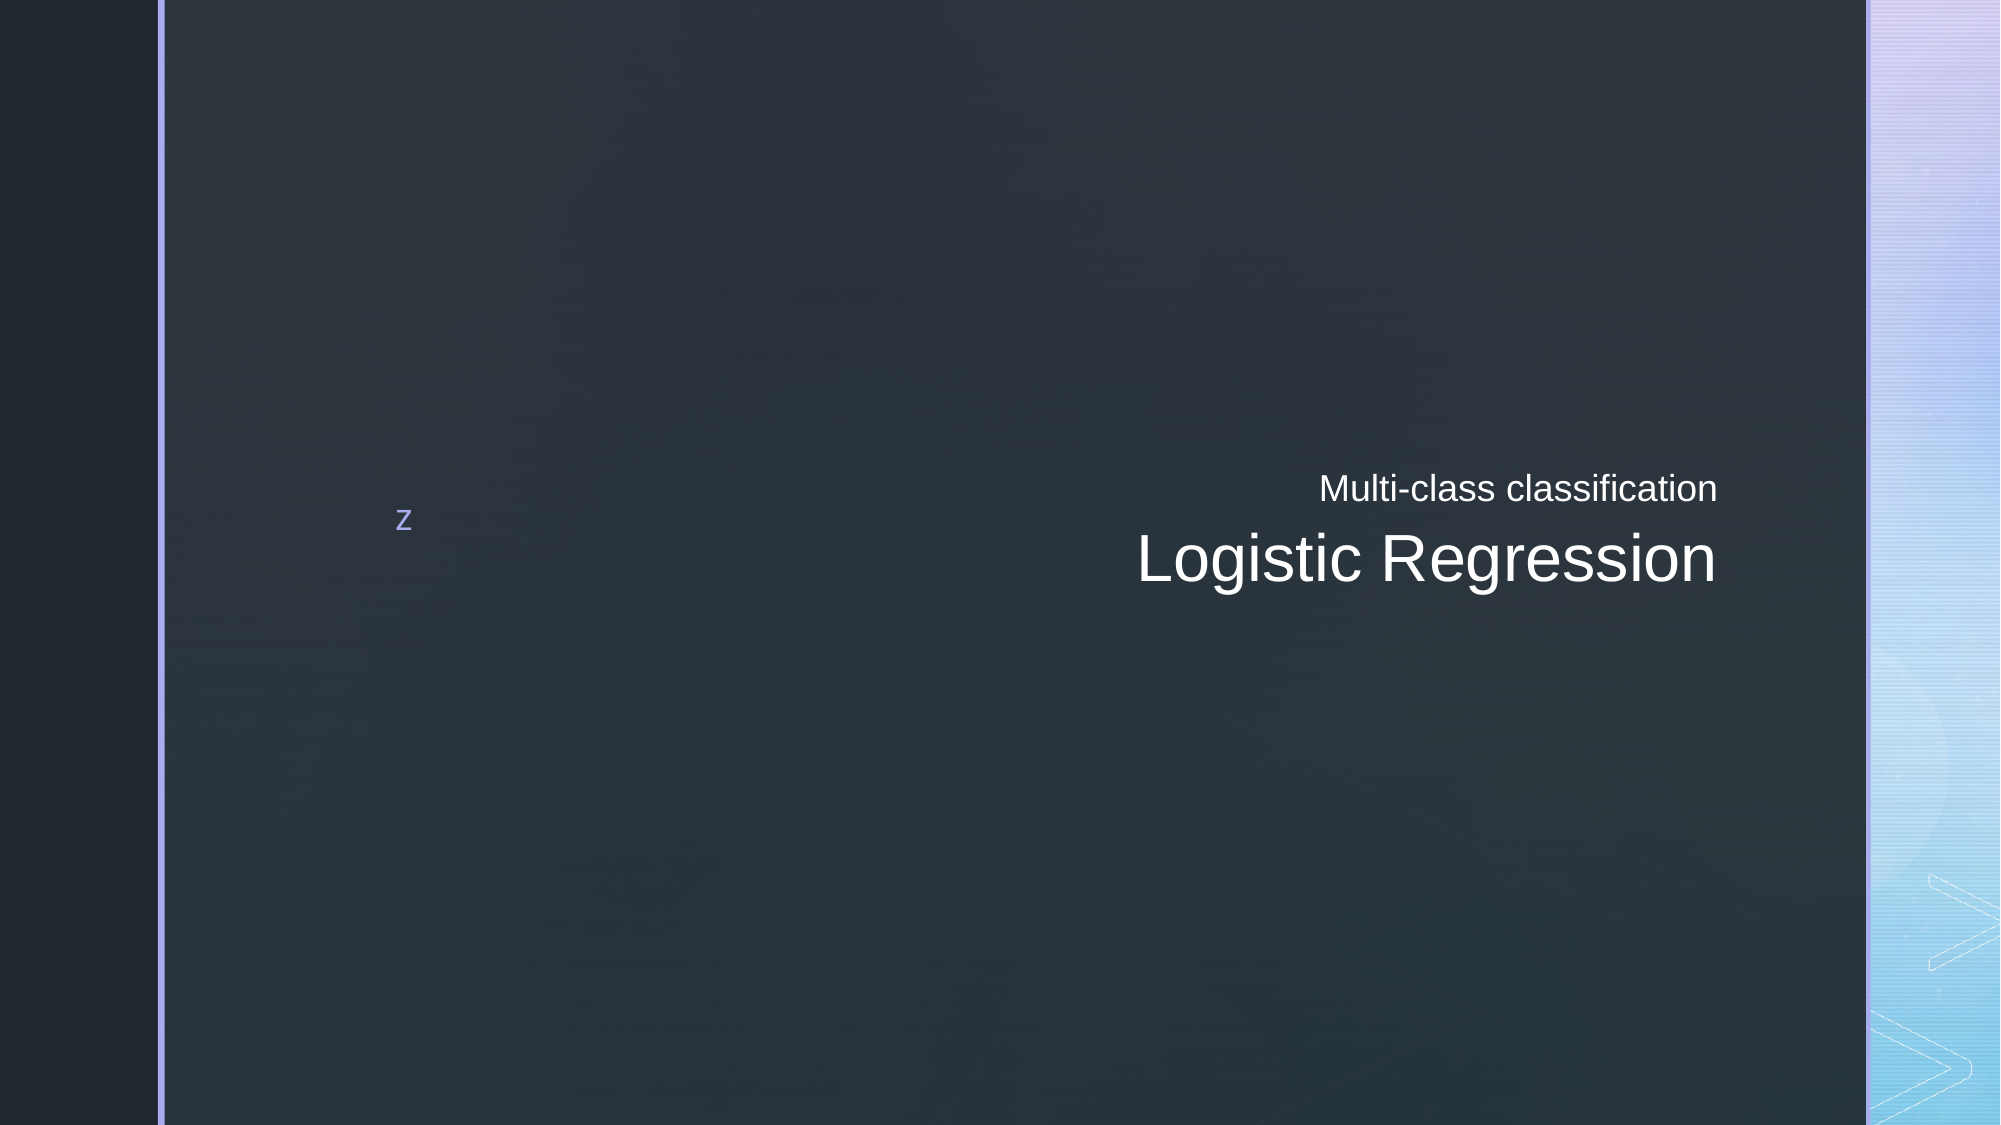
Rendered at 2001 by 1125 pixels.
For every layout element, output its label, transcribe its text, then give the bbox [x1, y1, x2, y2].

title Logistic Regression [428, 516, 1734, 750]
picture [1871, 0, 2001, 1125]
list Multi-class classification [455, 372, 1734, 517]
